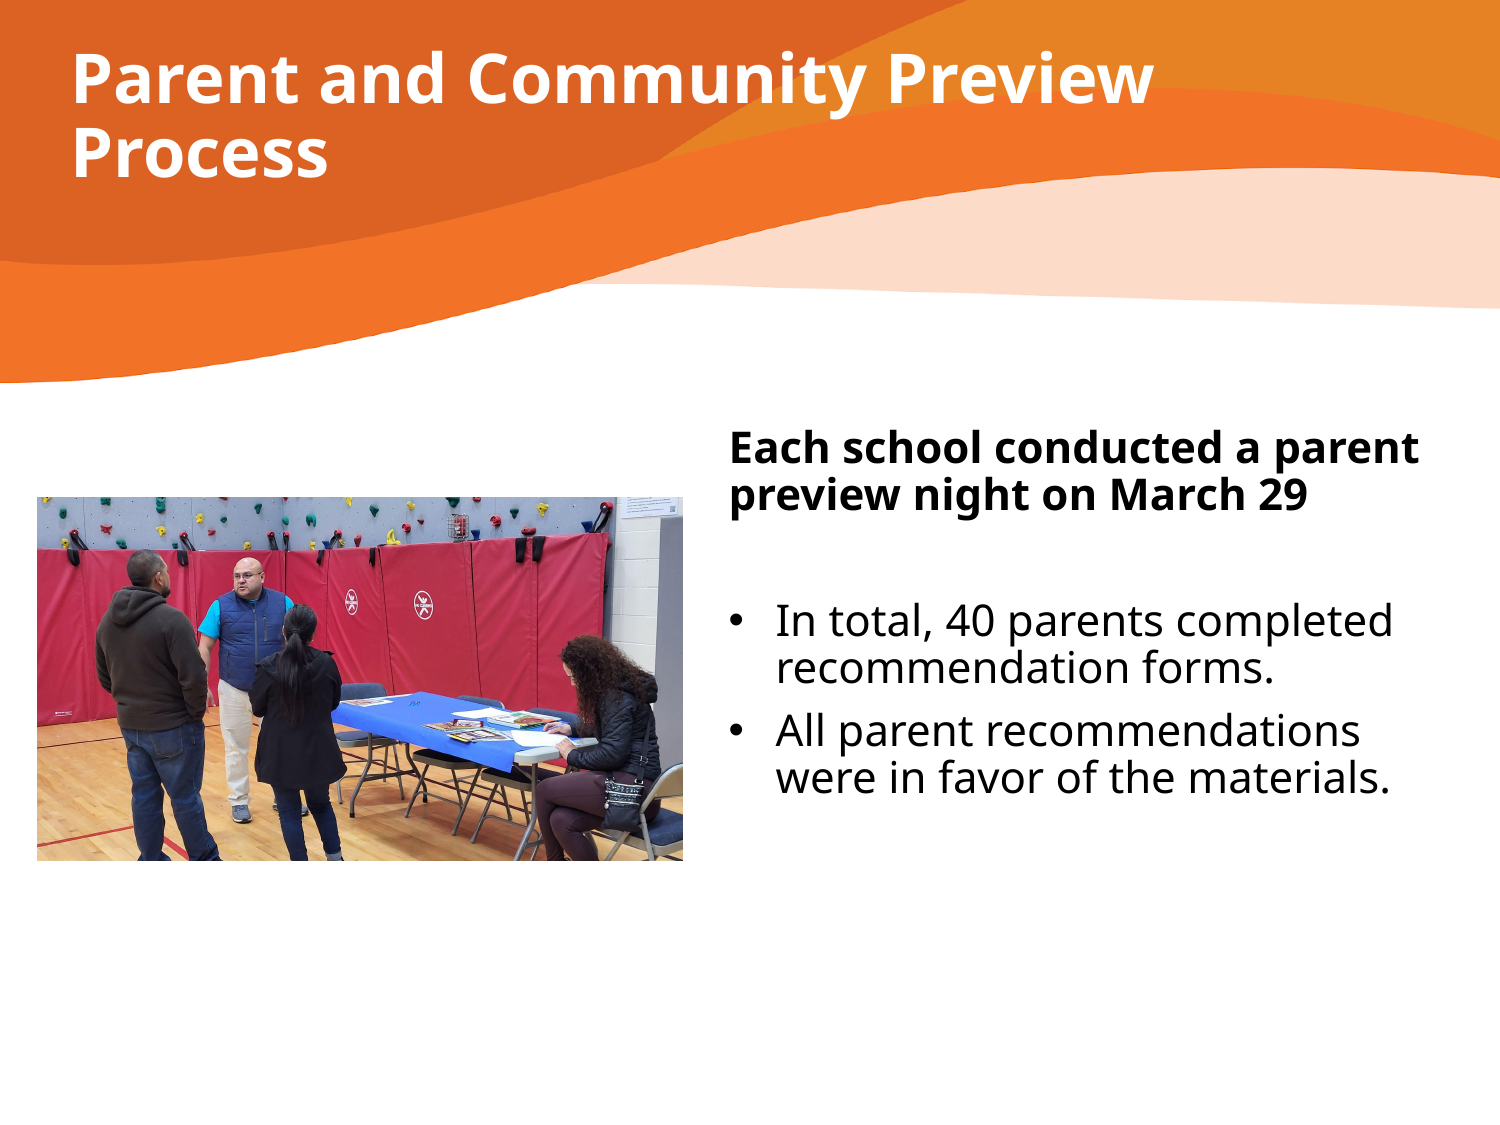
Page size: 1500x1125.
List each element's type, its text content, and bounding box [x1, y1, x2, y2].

picture [0, 0, 1500, 1125]
title Parent and Community Preview Process [55, 9, 1427, 227]
list Each school conducted a parent preview night on March 29 In total, 40 parents completed recommendation forms. All parent recommendations were in favor of the materials. [713, 418, 1472, 1071]
